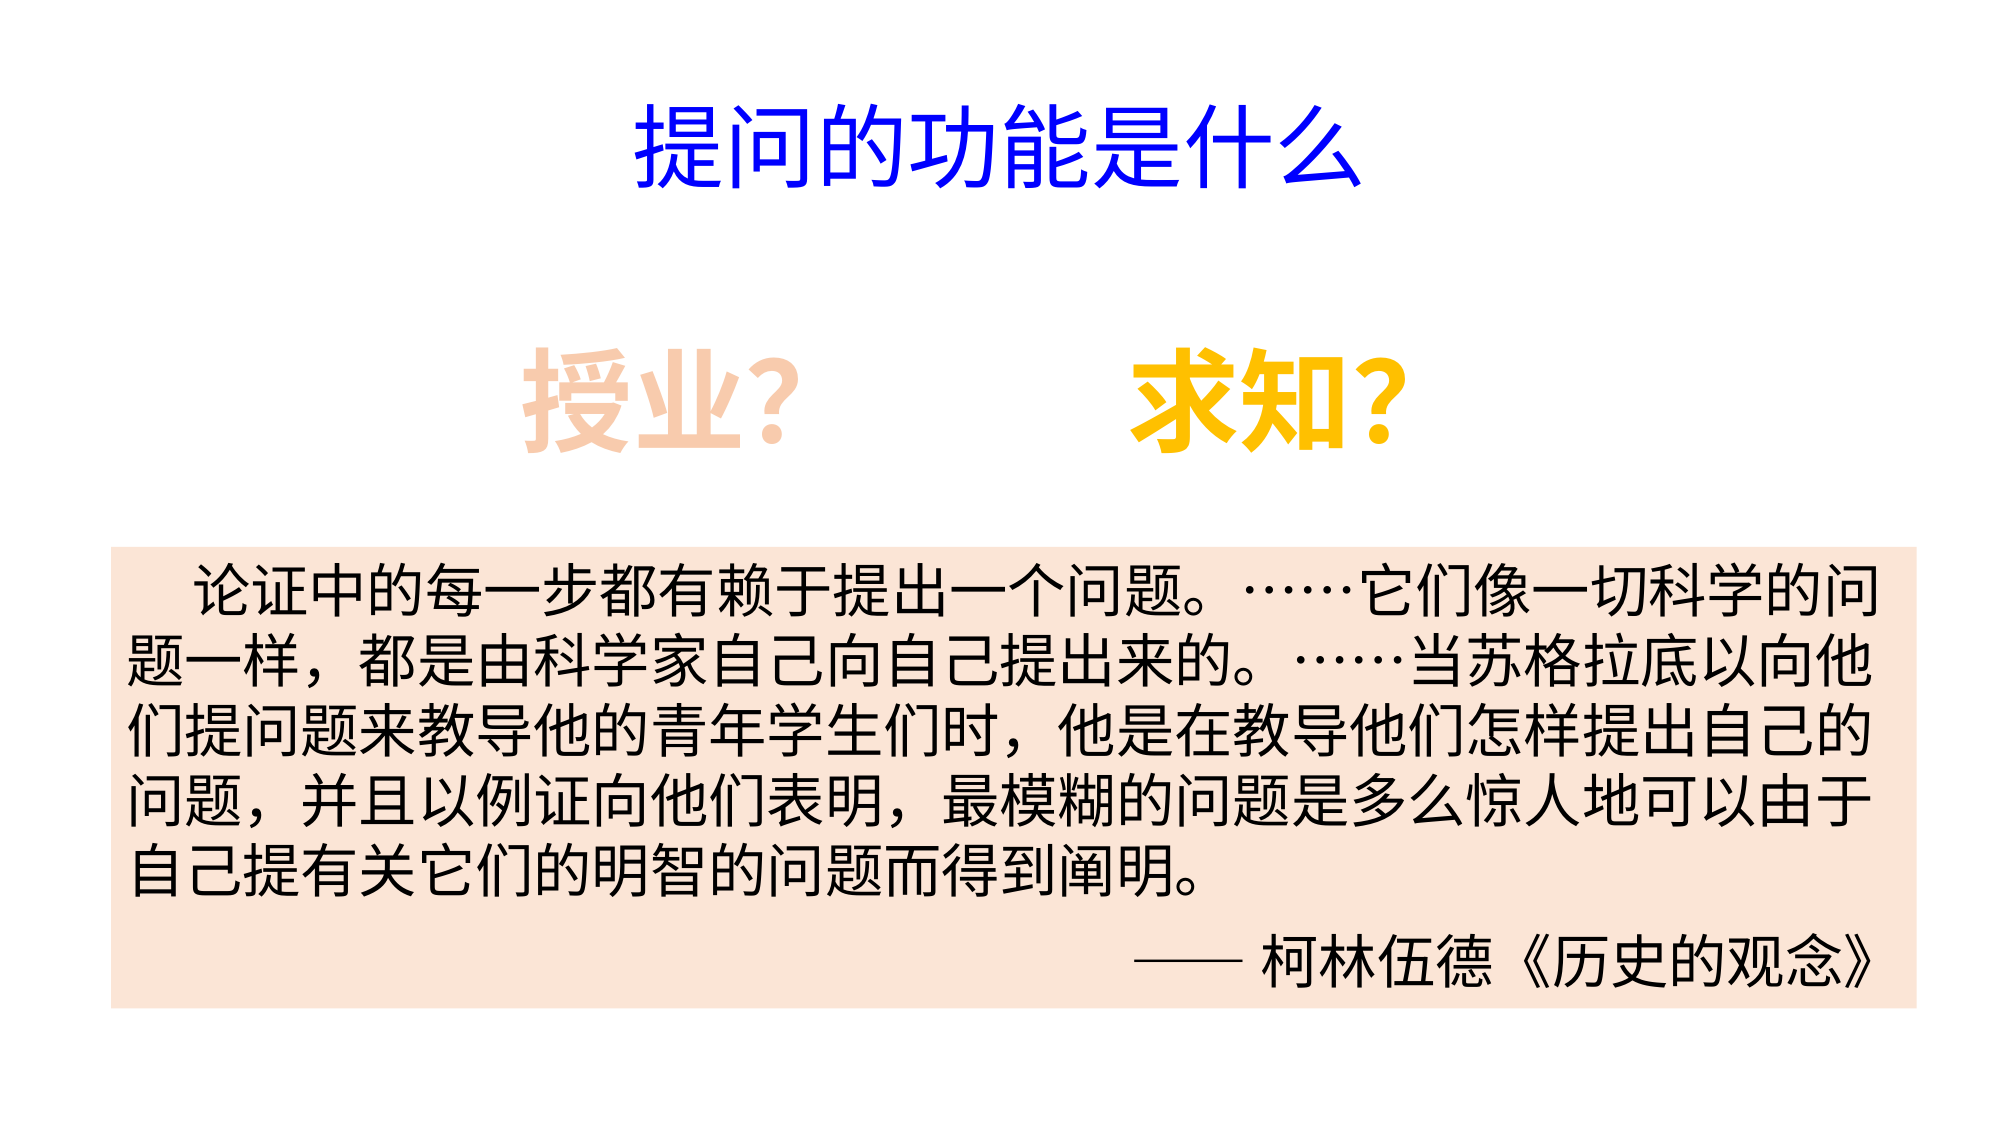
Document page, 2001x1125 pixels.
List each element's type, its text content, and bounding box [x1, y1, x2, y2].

text_box 授业？ [505, 324, 874, 474]
text_box 论证中的每一步都有赖于提出一个问题。……它们像一切科学的问题一样，都是由科学家自己向自己提出来的。……当苏格拉底以向他们提问题来教导他的青年学生们时，他是在教导他们怎样提出自己的问题，并且以例证向他们表明，最模糊的问题是多么惊人地可以由于自己提有关它们的明智的问题而得到阐明。 ——柯林伍德《历史的观念》 [111, 546, 1917, 1009]
text_box 求知？ [1111, 324, 1480, 474]
title 提问的功能是什么 [137, 59, 1863, 244]
